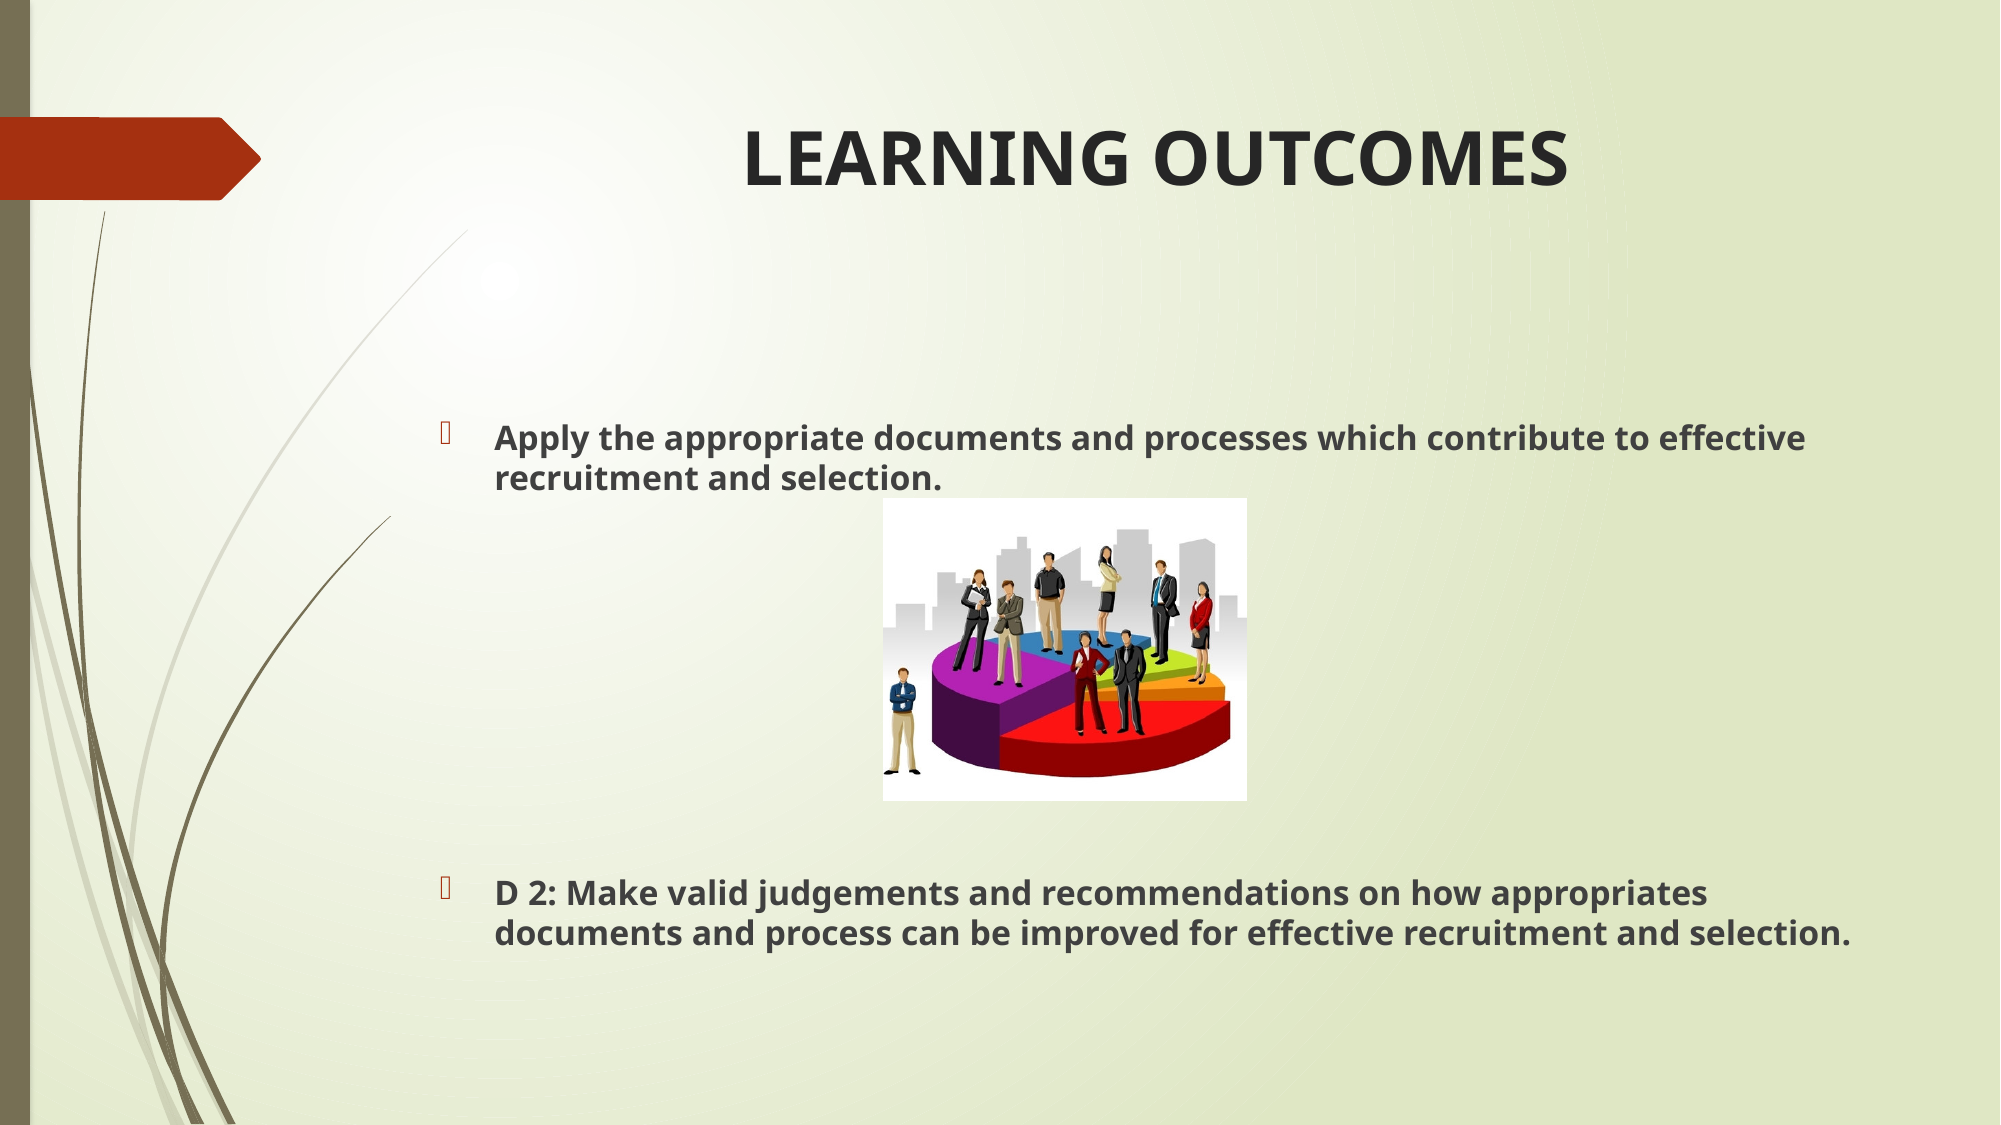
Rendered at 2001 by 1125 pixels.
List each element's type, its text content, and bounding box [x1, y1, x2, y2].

title LEARNING OUTCOMES [425, 102, 1888, 313]
list Apply the appropriate documents and processes which contribute to effective recruitment and selection. D 2: Make valid judgements and recommendations on how appropriates documents and process can be improved for effective recruitment and selection. [424, 350, 1888, 970]
picture [883, 497, 1247, 801]
